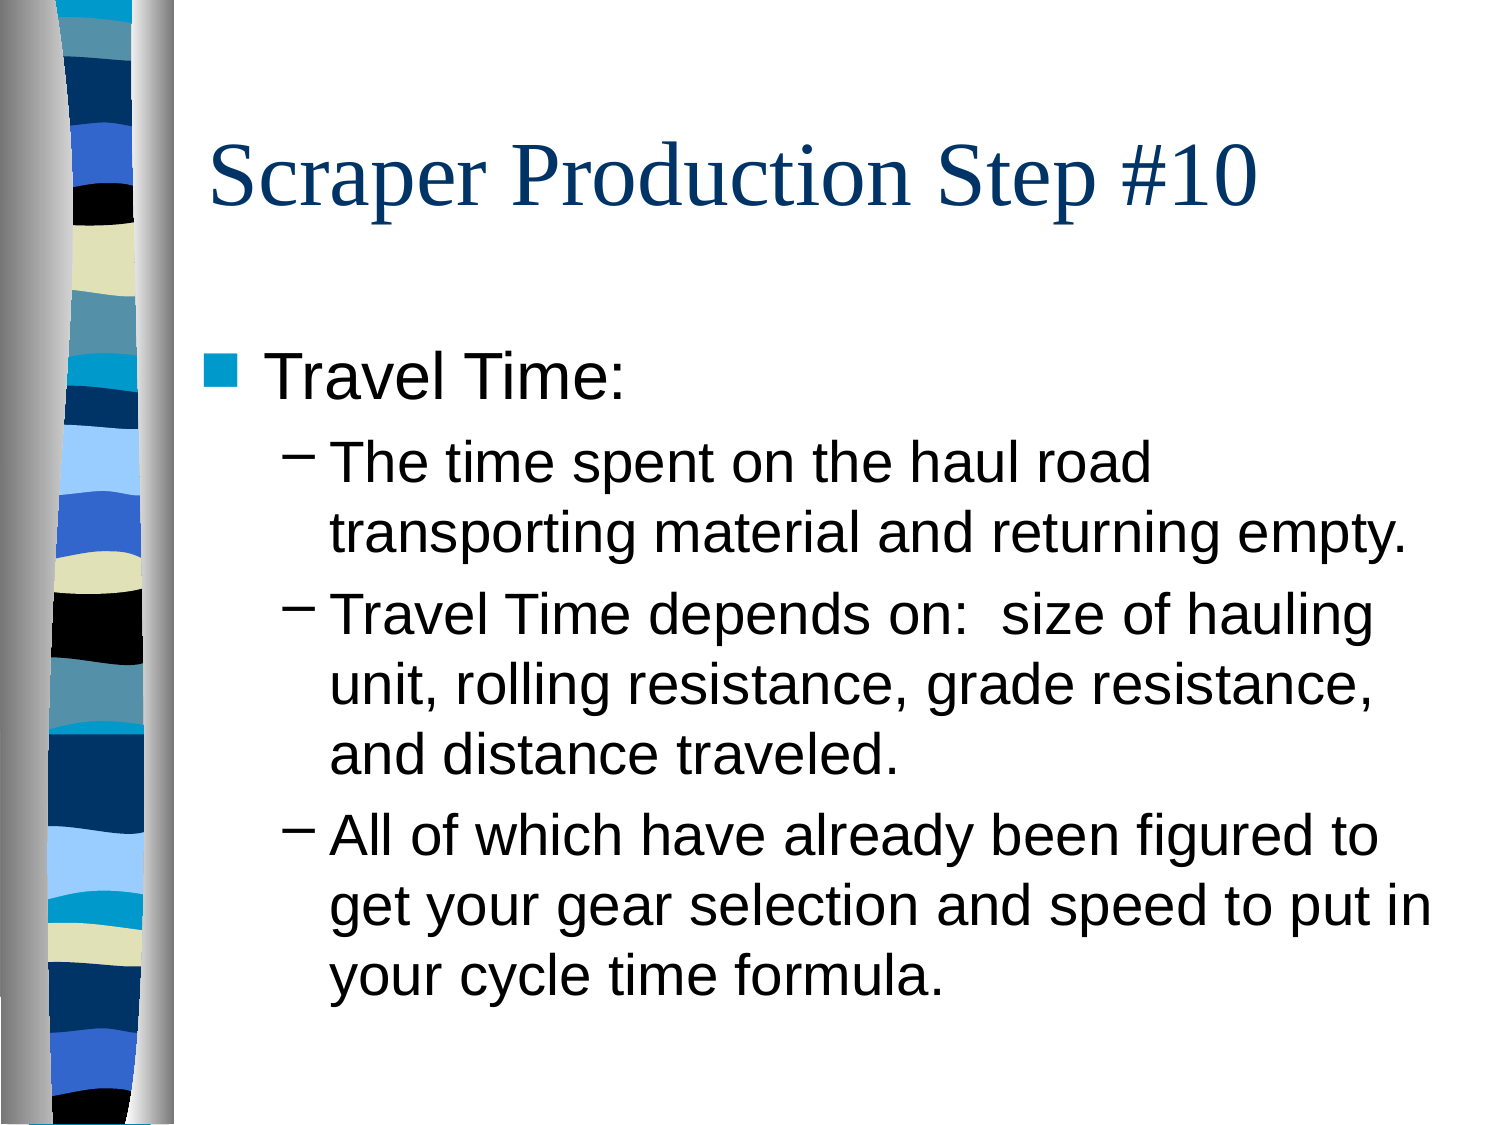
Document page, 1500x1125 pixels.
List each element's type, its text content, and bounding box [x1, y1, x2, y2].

title Scraper Production Step #10 [192, 74, 1468, 263]
list Travel Time: The time spent on the haul road transporting material and returning empty. Travel Time depends on: size of hauling unit, rolling resistance, grade resistance, and distance traveled. All of which have already been figured to get your gear selection and speed to put in your cycle time formula. [192, 324, 1468, 1063]
